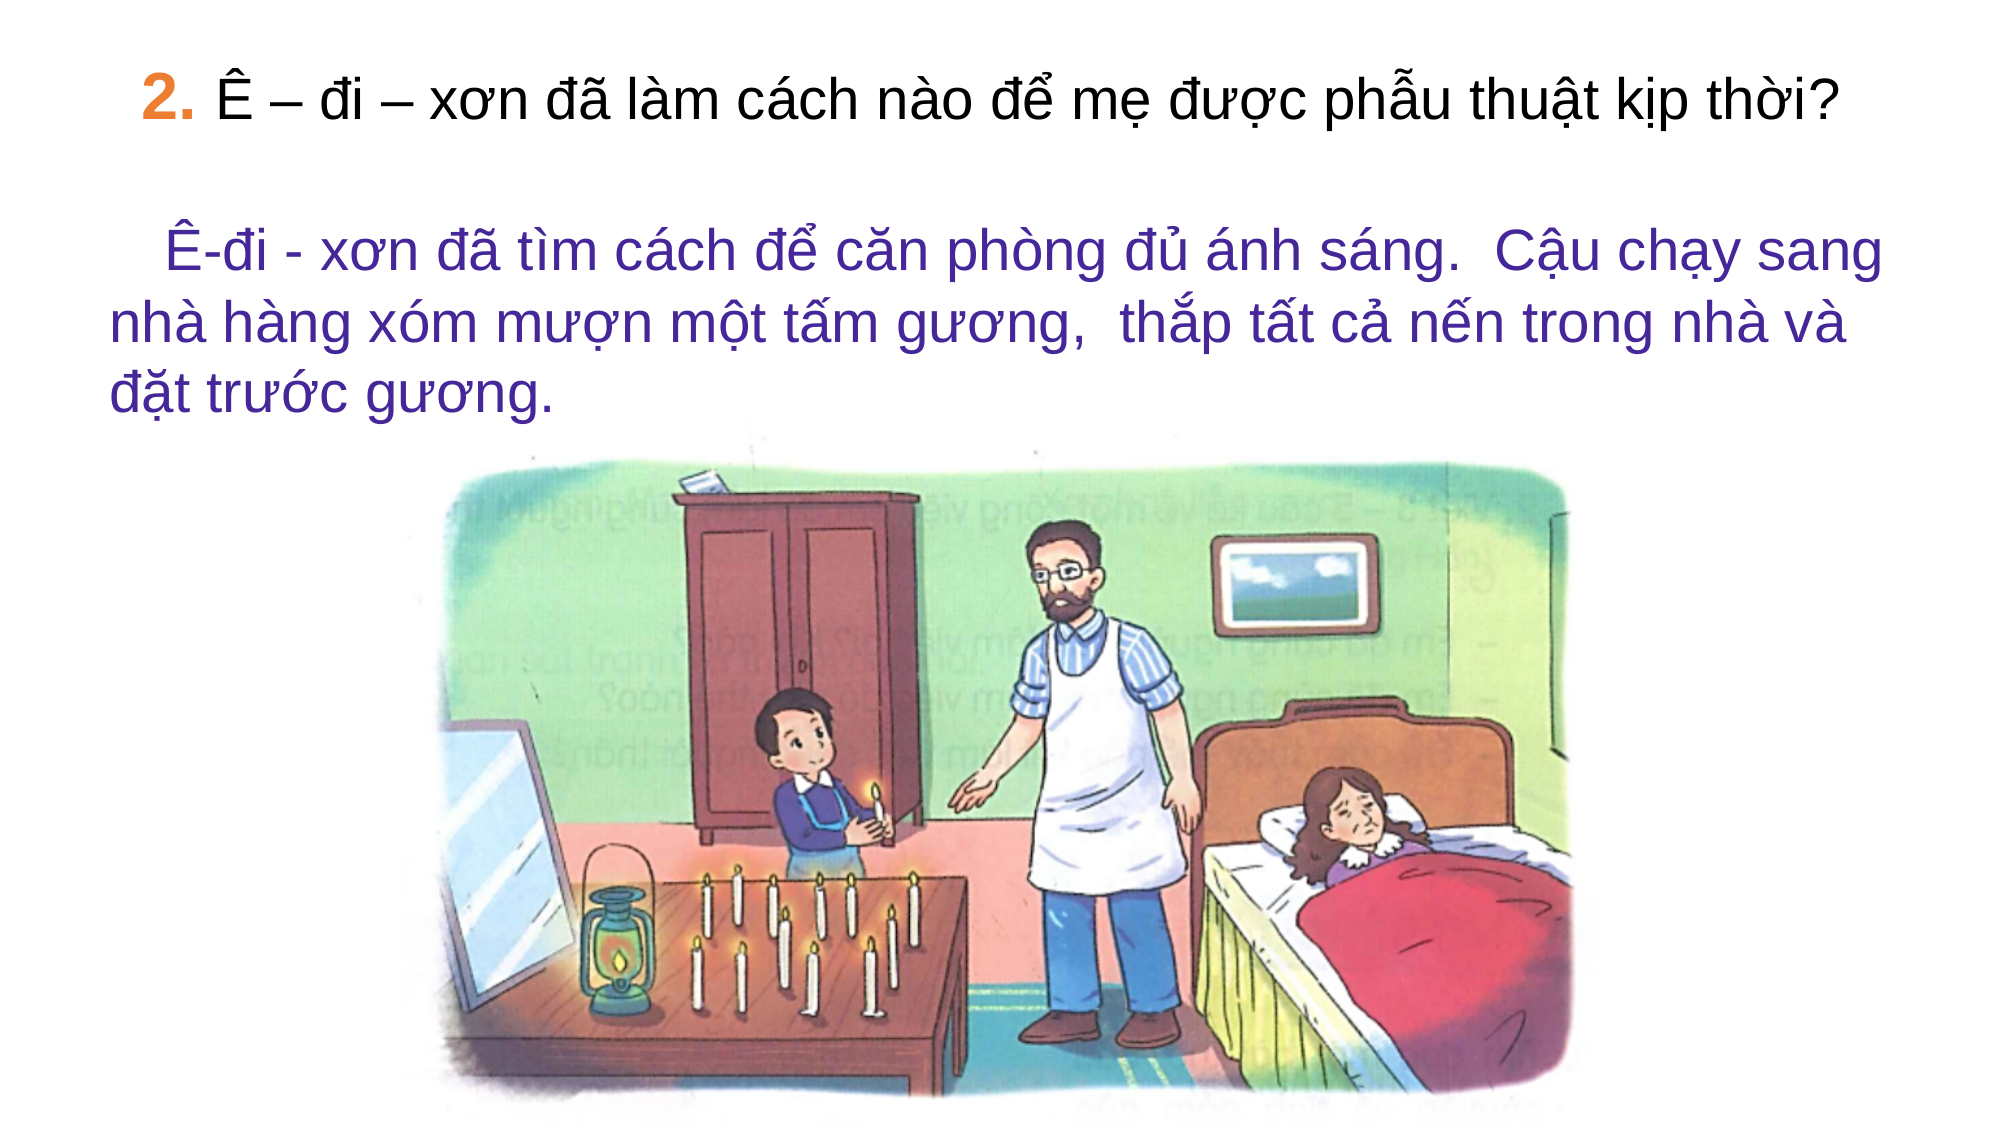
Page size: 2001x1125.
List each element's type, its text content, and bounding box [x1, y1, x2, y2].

text_box 2. Ê – đi – xơn đã làm cách nào để mẹ được phẫu thuật kịp thời? [94, 45, 1889, 140]
picture [399, 419, 1597, 1125]
text_box Ê-đi - xơn đã tìm cách để căn phòng đủ ánh sáng. Cậu chạy sang nhà hàng xóm mượn một tấm gương, thắp tất cả nến trong nhà và đặt trước gương. [94, 196, 1901, 432]
